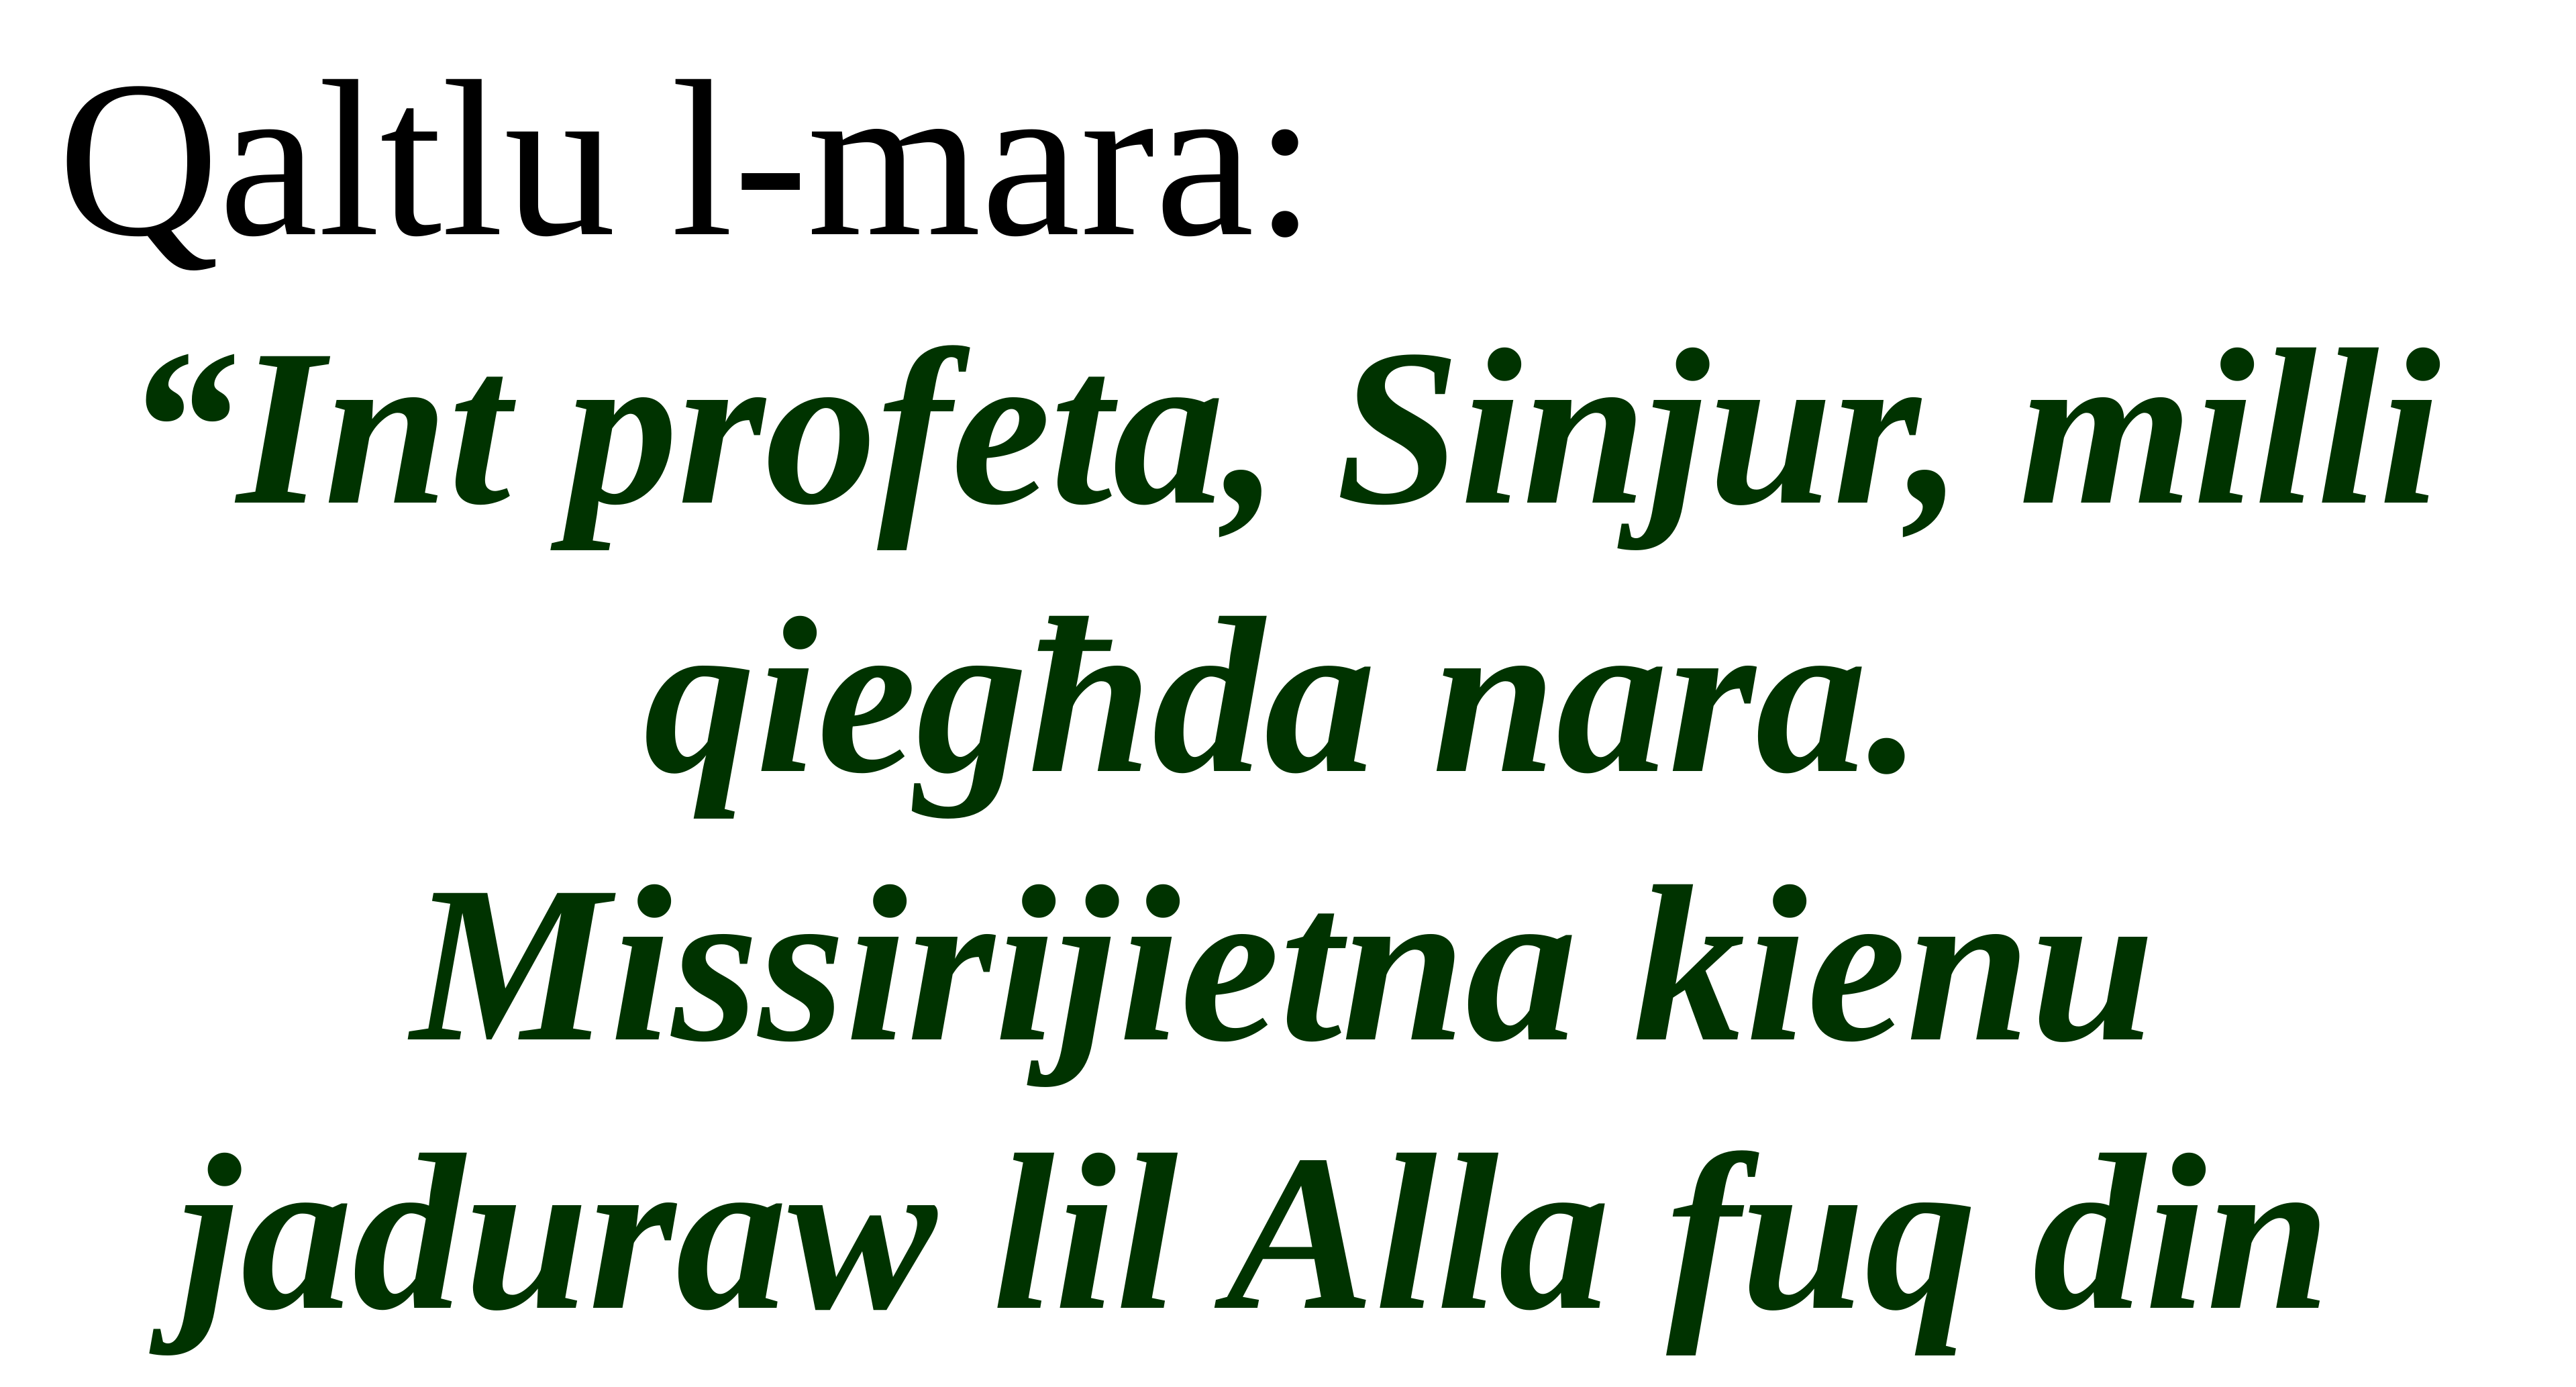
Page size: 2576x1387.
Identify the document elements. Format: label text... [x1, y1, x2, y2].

text_box Qaltlu l-mara: “Int profeta, Sinjur, milli qiegħda nara. Missirijietna kienu jaduraw lil Alla fuq din [35, 0, 2532, 1364]
